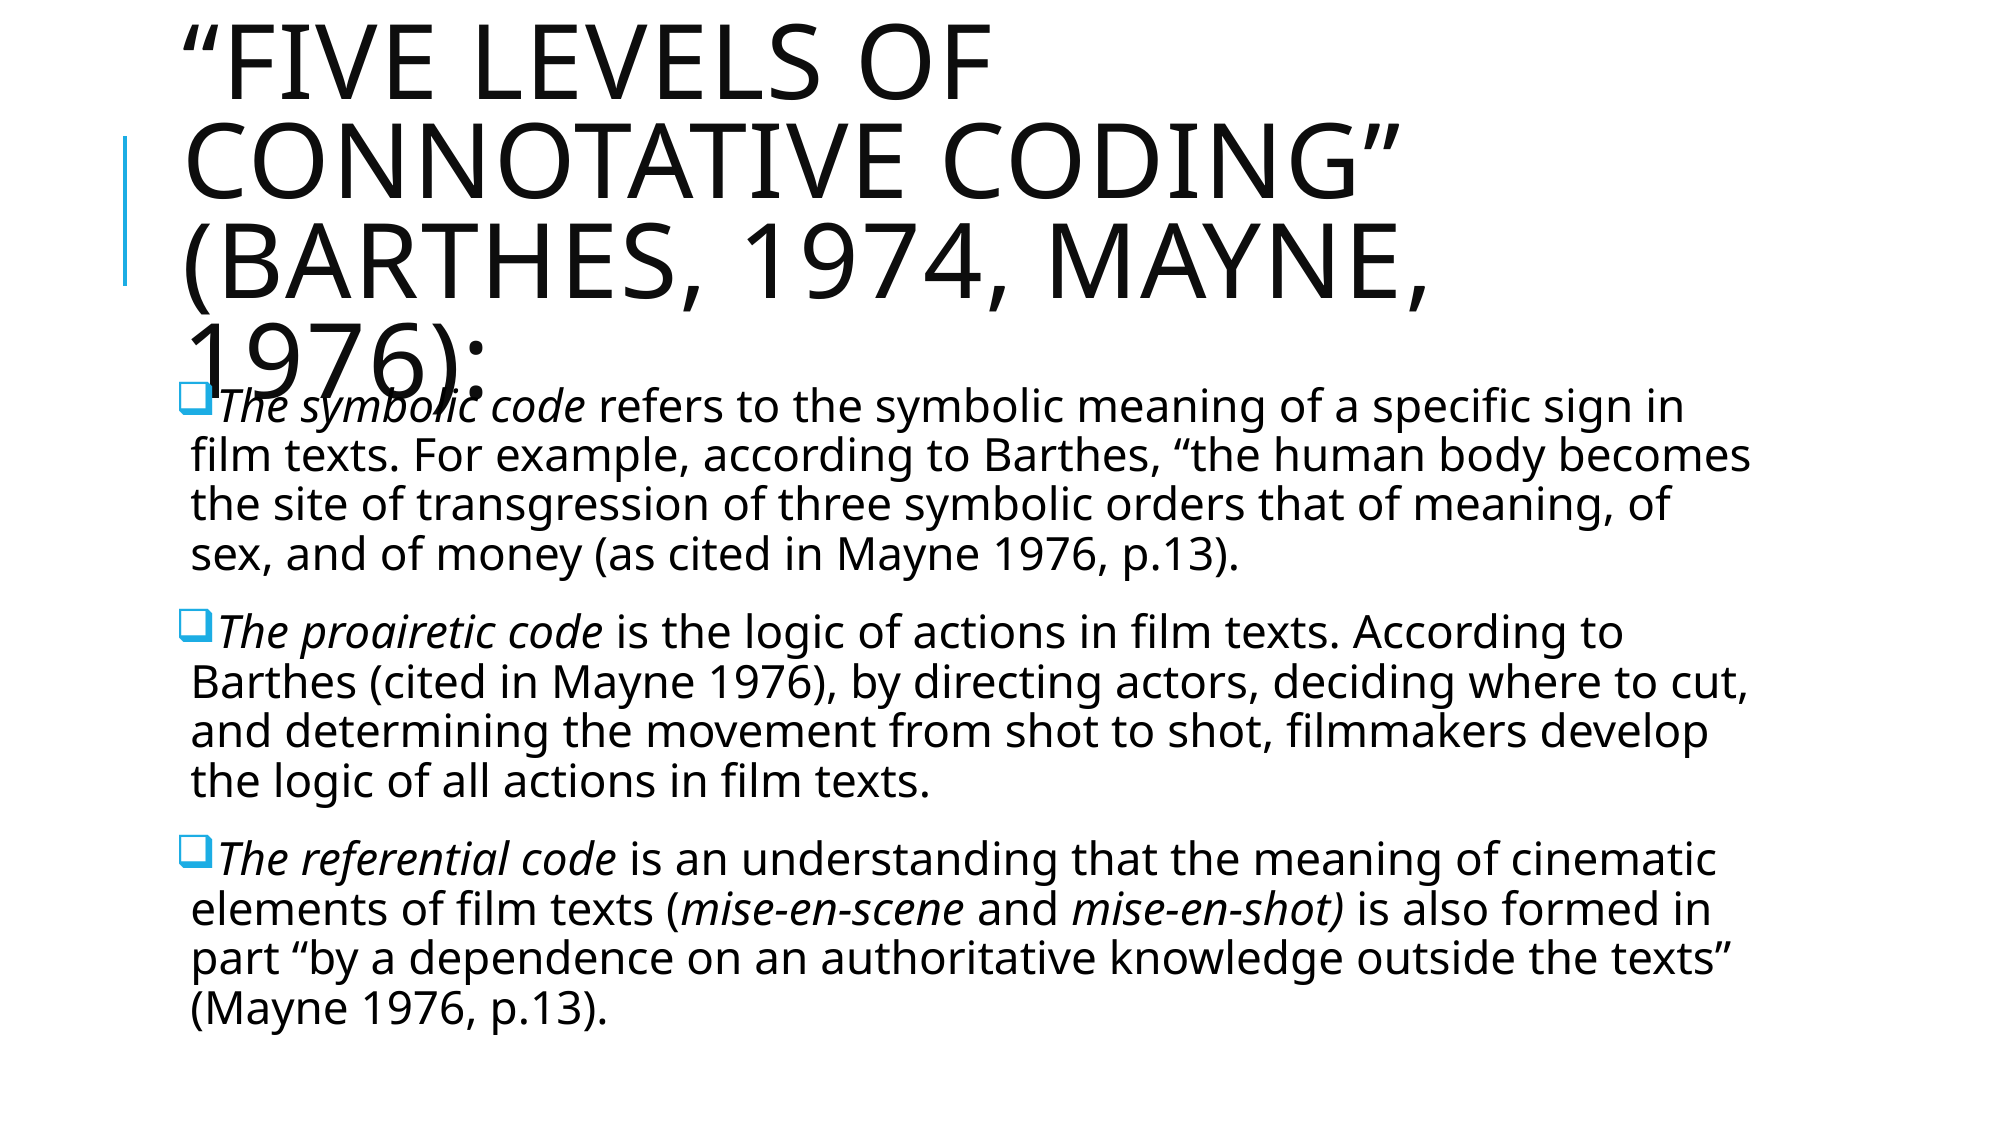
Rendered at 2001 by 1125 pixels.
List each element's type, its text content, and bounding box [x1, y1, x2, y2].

title “five levels of connotative coding” (Barthes, 1974, Mayne, 1976): [168, 96, 1763, 342]
list The symbolic code refers to the symbolic meaning of a specific sign in film texts. For example, according to Barthes, “the human body becomes the site of transgression of three symbolic orders that of meaning, of sex, and of money (as cited in Mayne 1976, p.13). The proairetic code is the logic of actions in film texts. According to Barthes (cited in Mayne 1976), by directing actors, deciding where to cut, and determining the movement from shot to shot, filmmakers develop the logic of all actions in film texts. The referential code is an understanding that the meaning of cinematic elements of film texts (mise-en-scene and mise-en-shot) is also formed in part “by a dependence on an authoritative knowledge outside the texts” (Mayne 1976, p.13). [168, 375, 1763, 1035]
